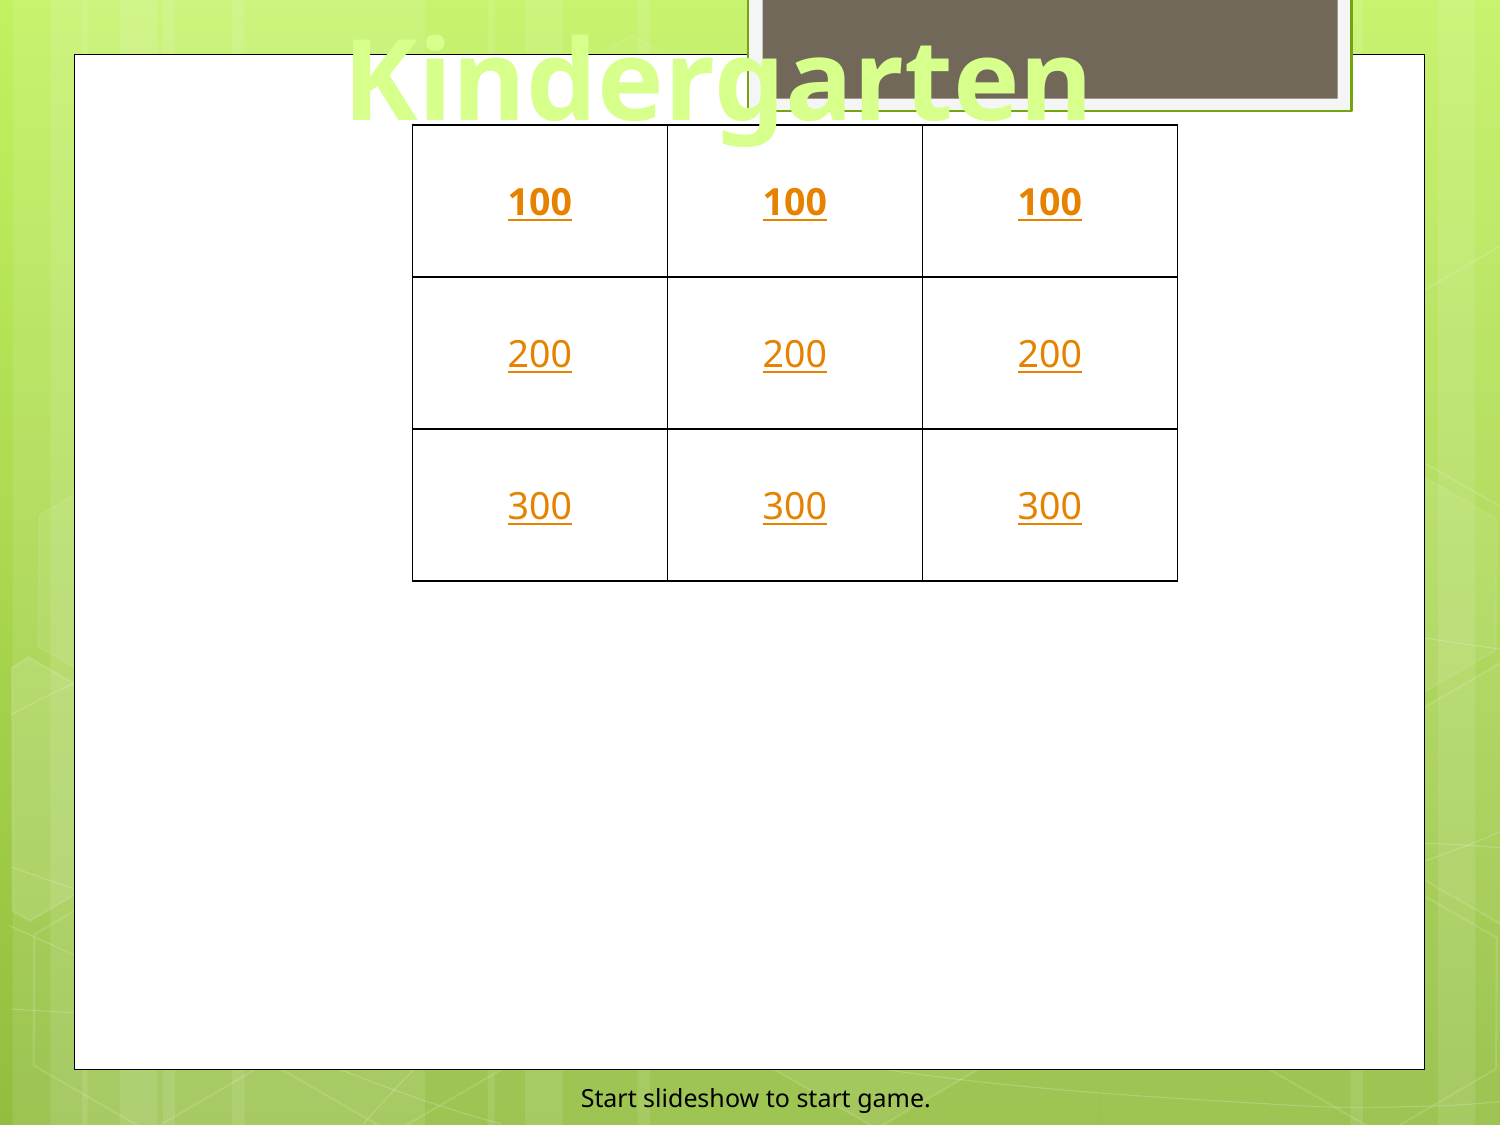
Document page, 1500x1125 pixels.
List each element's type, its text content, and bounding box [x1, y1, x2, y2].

table_cell 300 [413, 430, 667, 580]
table_header 100 [668, 150, 922, 276]
table_header 100 [413, 150, 667, 276]
table_cell 200 [413, 278, 667, 428]
table_cell 200 [668, 278, 922, 428]
text_box Start slideshow to start game. [124, 1074, 1388, 1120]
table_cell 300 [923, 430, 1177, 580]
table_cell 300 [668, 430, 922, 580]
table_cell 200 [923, 278, 1177, 428]
table_header 100 [923, 126, 1177, 276]
text_box Kindergarten [328, 0, 1110, 150]
